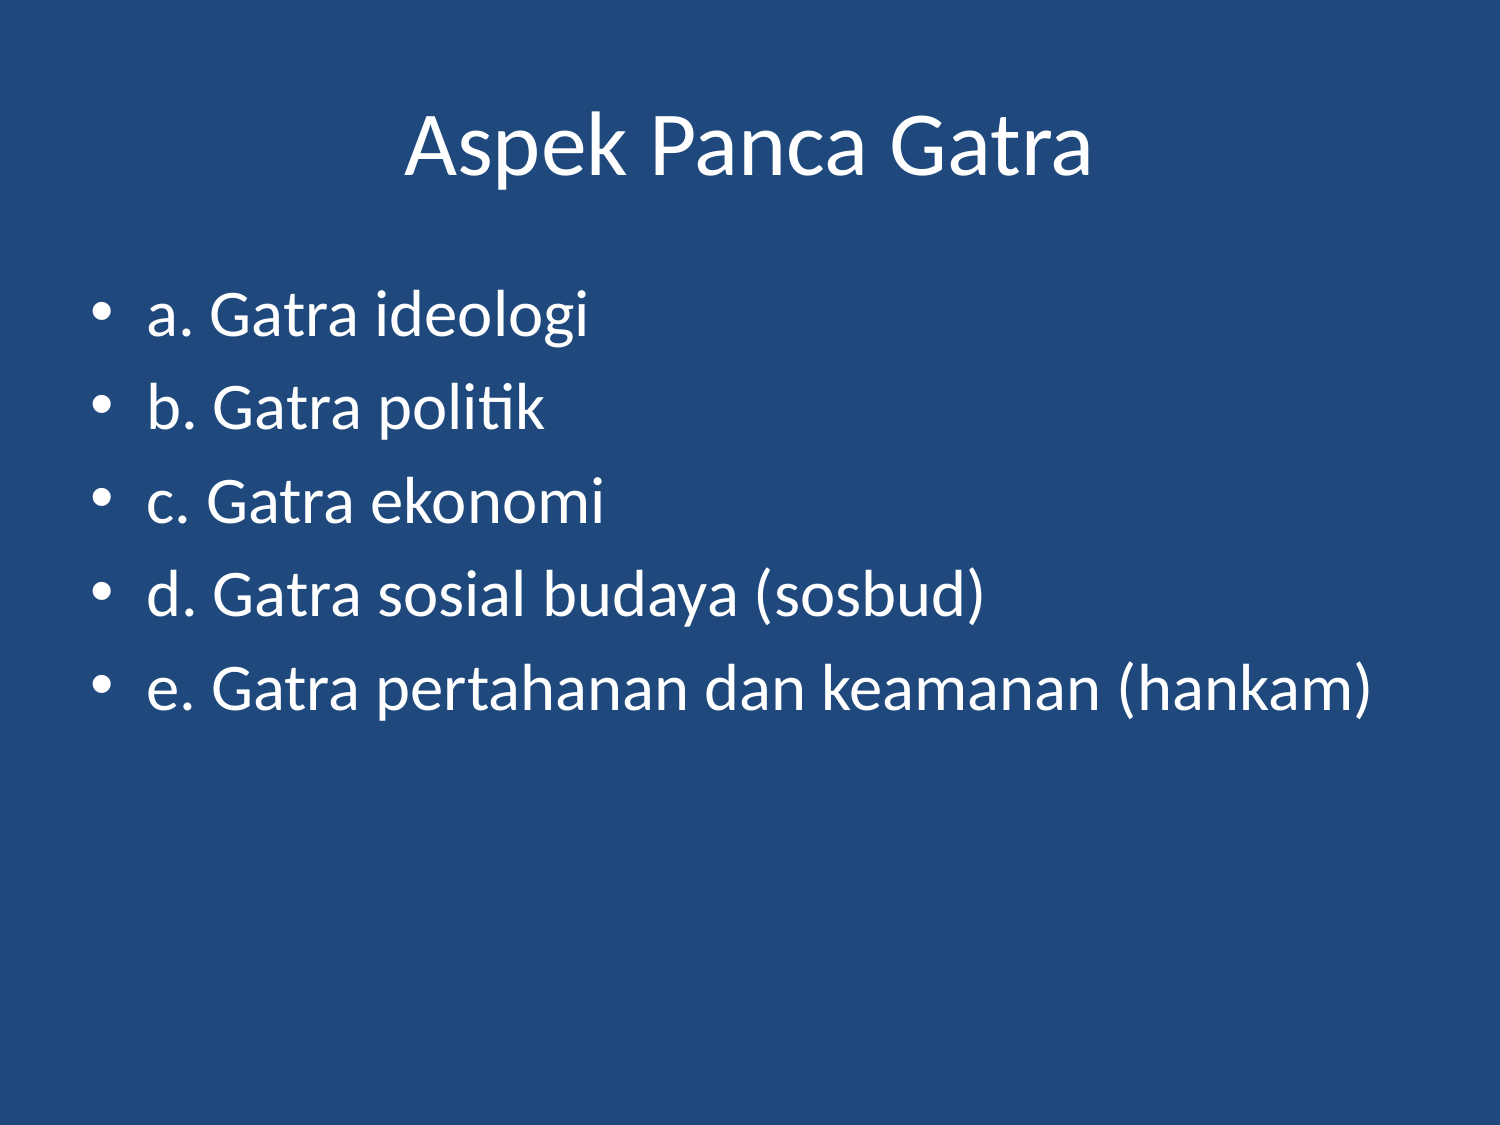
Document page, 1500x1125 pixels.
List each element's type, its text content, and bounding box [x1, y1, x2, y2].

title Aspek Panca Gatra [75, 45, 1425, 233]
list a. Gatra ideologi b. Gatra politik c. Gatra ekonomi d. Gatra sosial budaya (sosbud) e. Gatra pertahanan dan keamanan (hankam) [75, 262, 1425, 1005]
